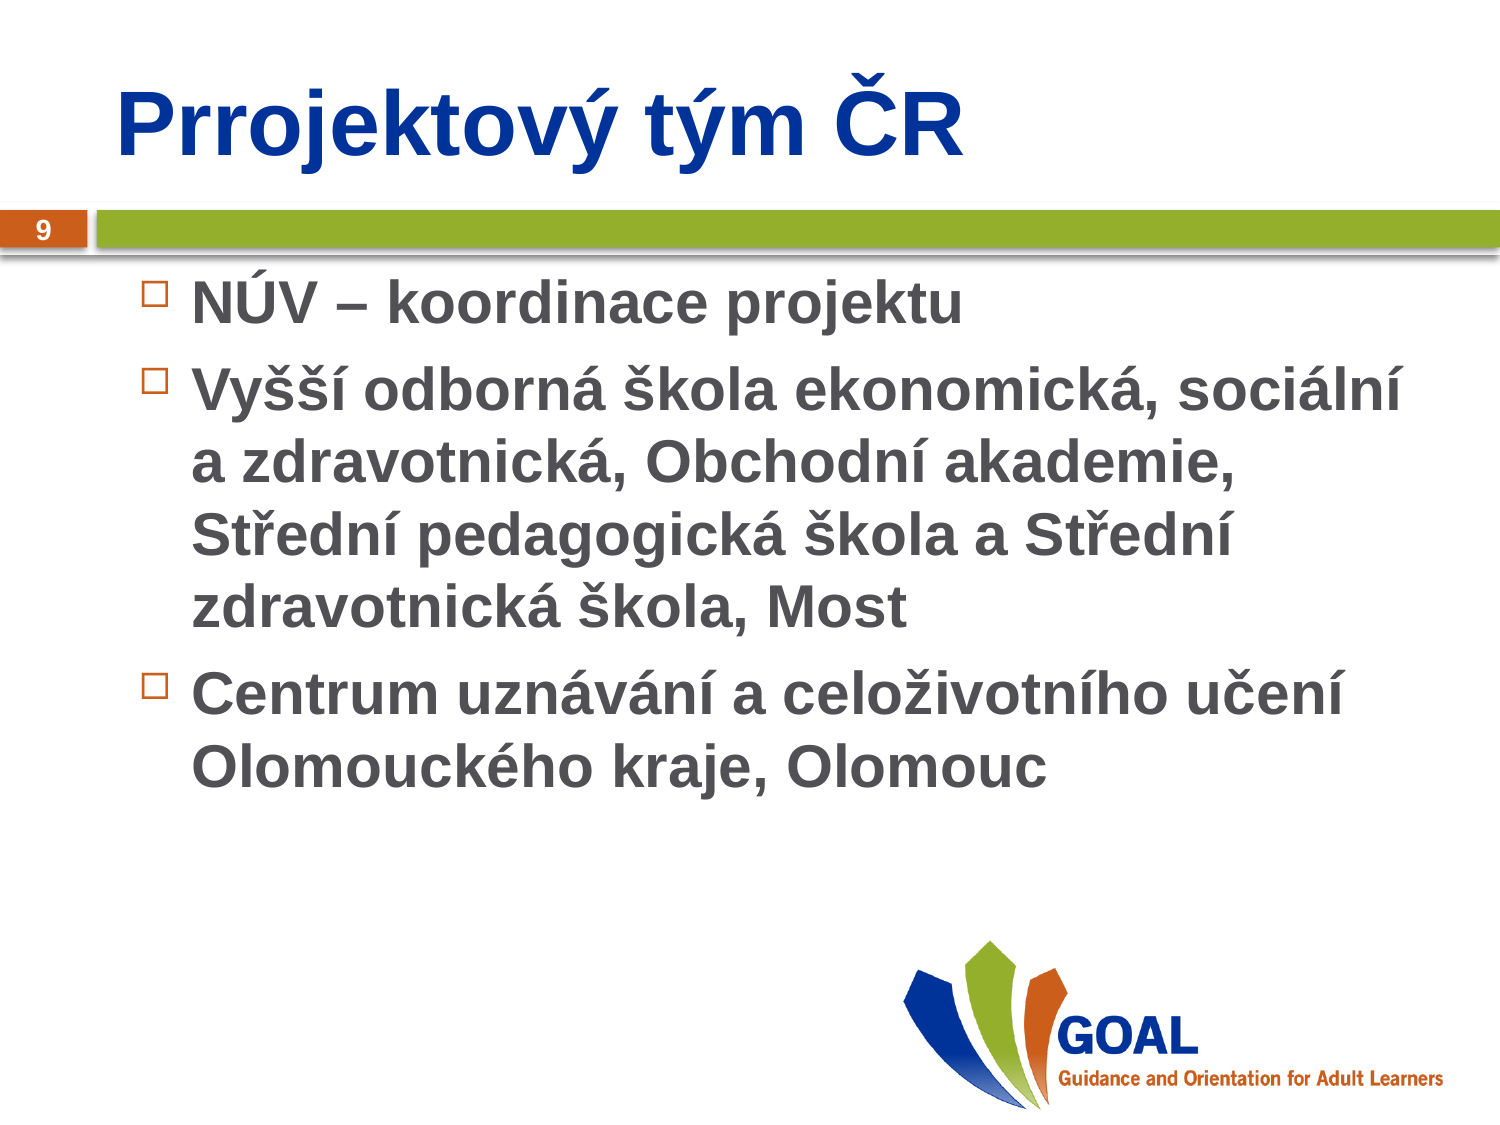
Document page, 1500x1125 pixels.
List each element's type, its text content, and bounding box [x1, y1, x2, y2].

list NÚV – koordinace projektu Vyšší odborná škola ekonomická, sociální a zdravotnická, Obchodní akademie, Střední pedagogická škola a Střední zdravotnická škola, Most Centrum uznávání a celoživotního učení Olomouckého kraje, Olomouc [123, 255, 1462, 993]
slide_number 9 [0, 208, 88, 249]
picture [903, 993, 1443, 1110]
title Prrojektový tým ČR [100, 37, 1438, 200]
